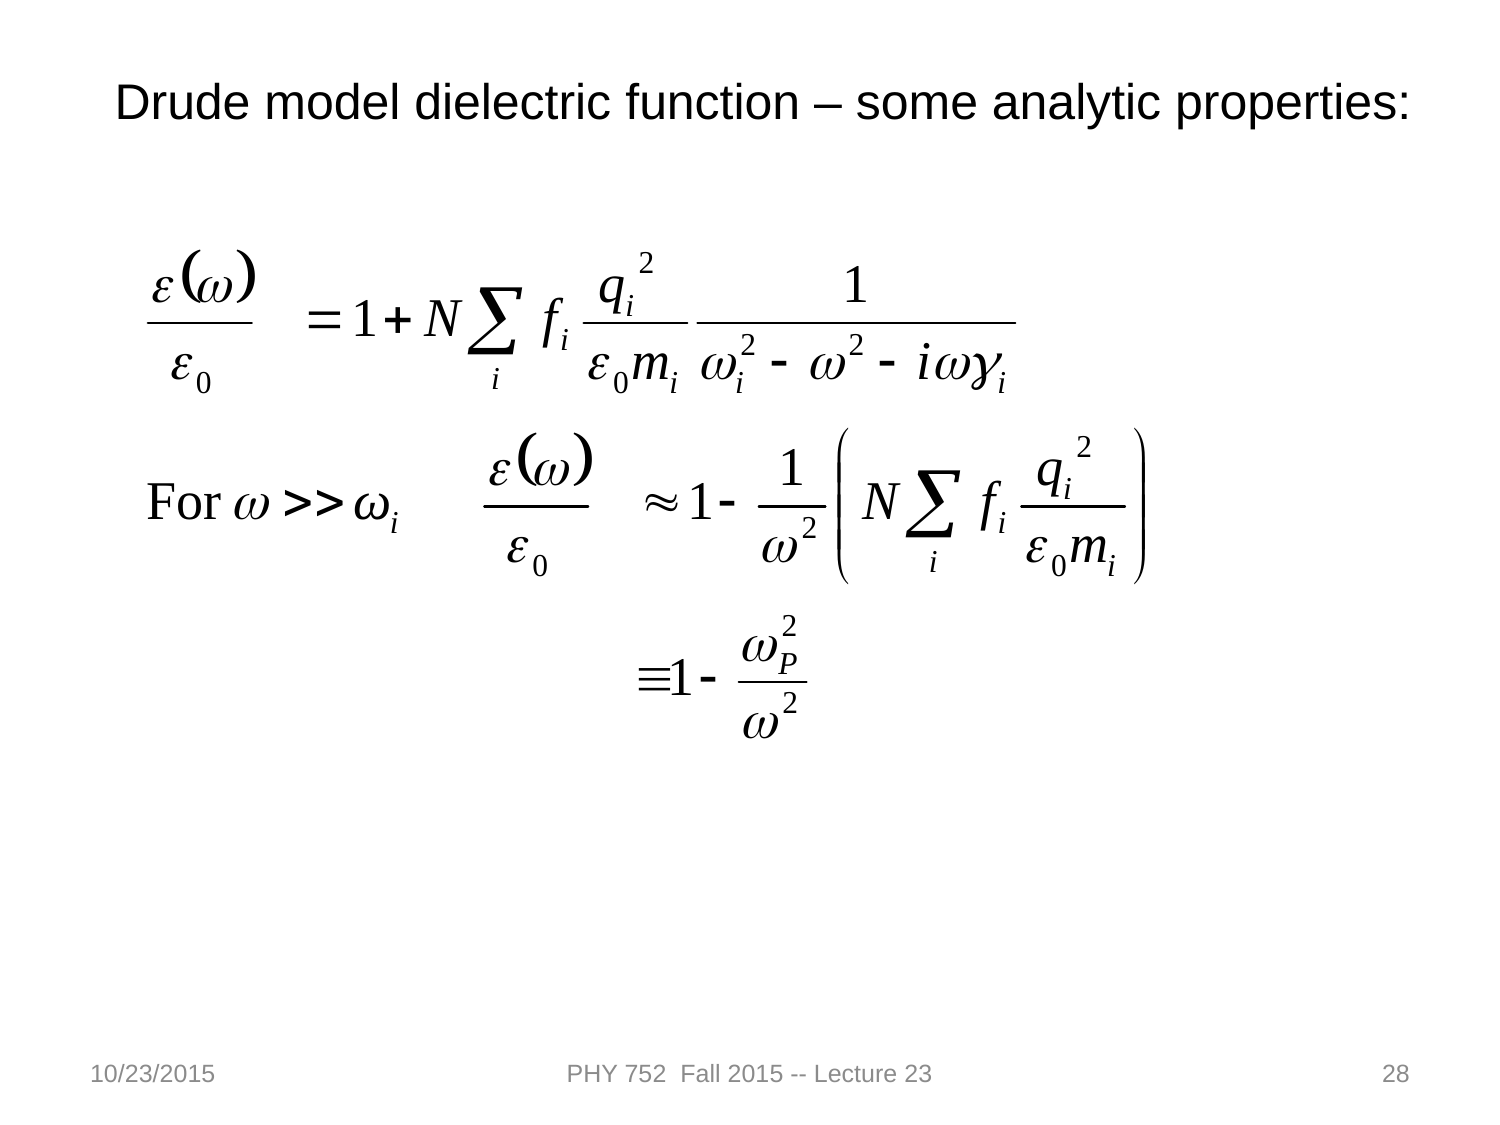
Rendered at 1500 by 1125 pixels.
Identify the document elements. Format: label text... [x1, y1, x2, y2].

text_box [138, 237, 1162, 753]
footer PHY 752 Fall 2015 -- Lecture 23 [512, 1042, 988, 1103]
text_box Drude model dielectric function – some analytic properties: [99, 62, 1463, 137]
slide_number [75, 1042, 425, 1103]
slide_number 28 [1074, 1042, 1425, 1103]
